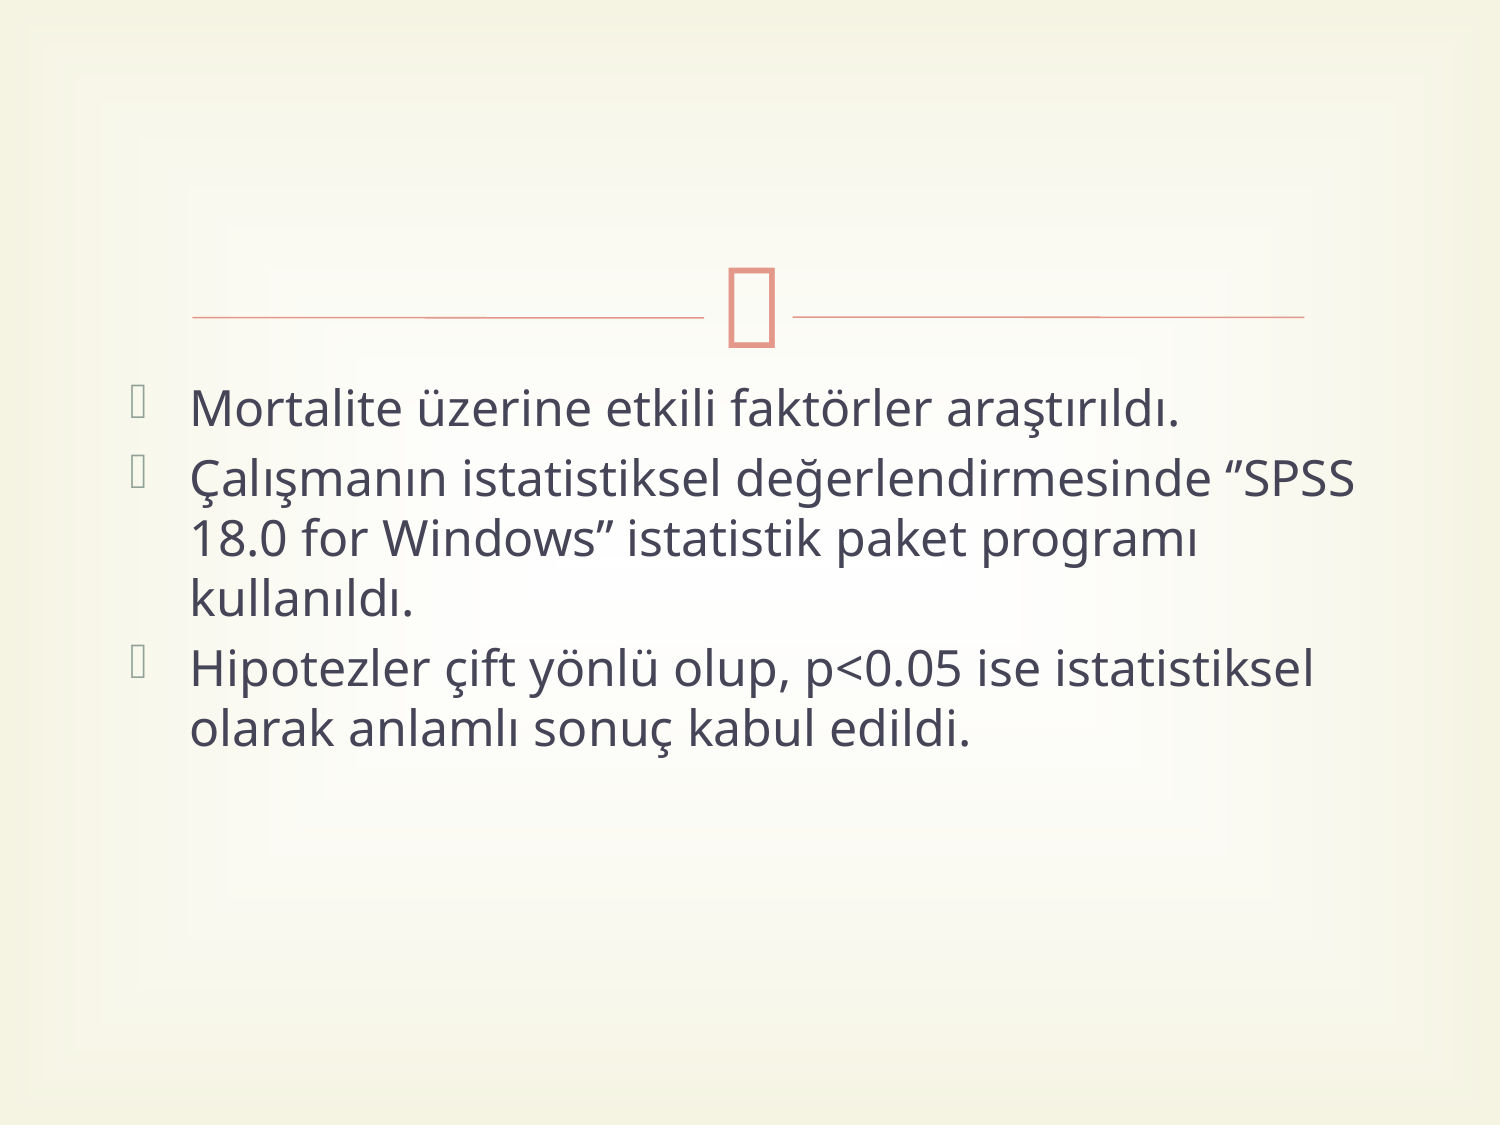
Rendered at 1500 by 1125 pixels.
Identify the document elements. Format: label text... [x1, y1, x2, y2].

list Mortalite üzerine etkili faktörler araştırıldı. Çalışmanın istatistiksel değerlendirmesinde ‘’SPSS 18.0 for Windows’’ istatistik paket programı kullanıldı. Hipotezler çift yönlü olup, p<0.05 ise istatistiksel olarak anlamlı sonuç kabul edildi. [114, 368, 1386, 1005]
